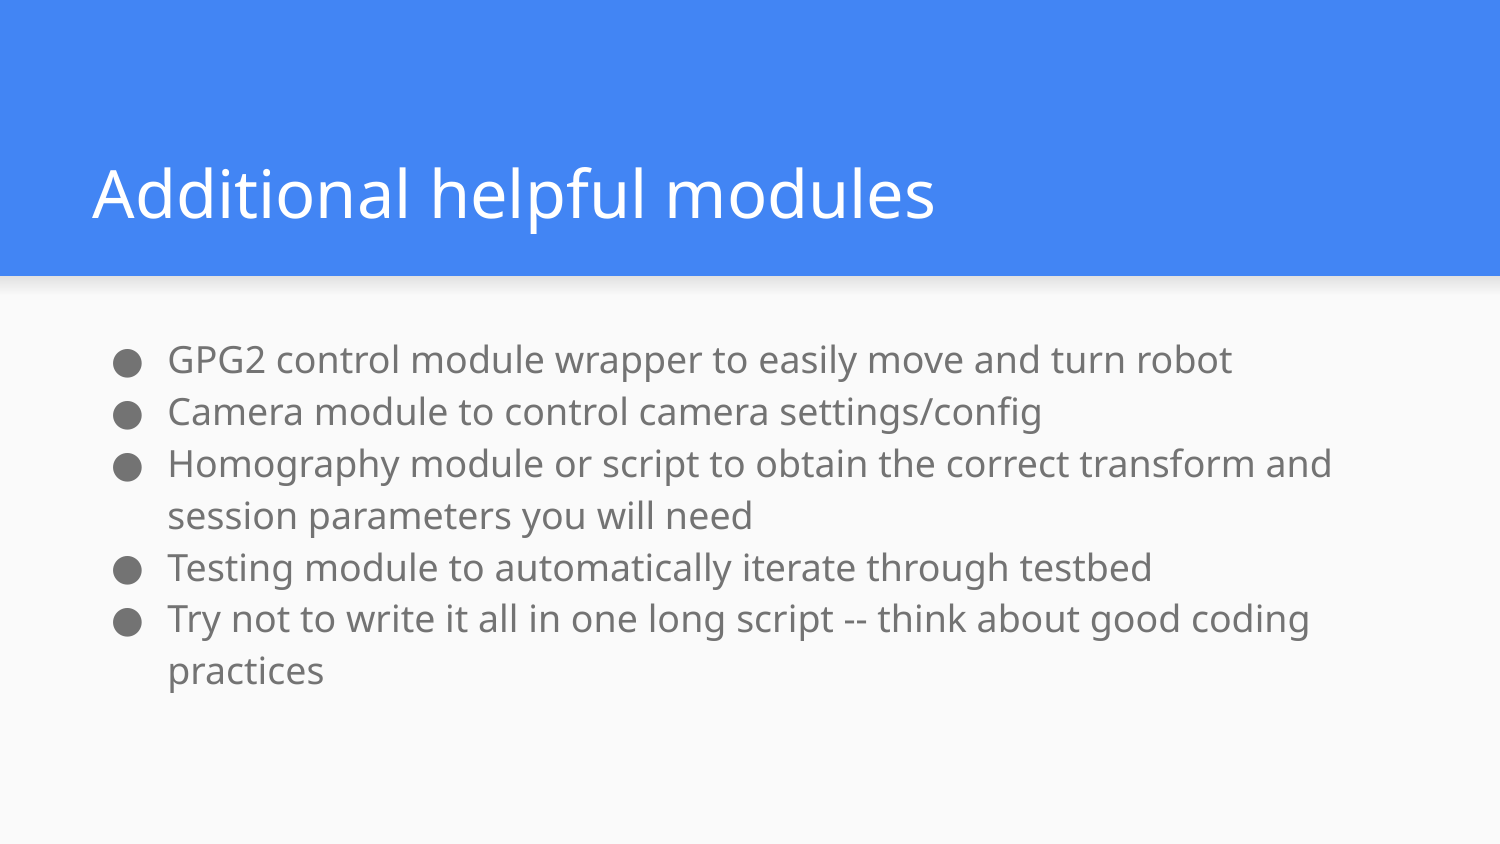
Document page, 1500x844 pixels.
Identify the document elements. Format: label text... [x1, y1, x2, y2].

title Additional helpful modules [77, 121, 1427, 248]
list GPG2 control module wrapper to easily move and turn robot Camera module to control camera settings/config Homography module or script to obtain the correct transform and session parameters you will need Testing module to automatically iterate through testbed Try not to write it all in one long script -- think about good coding practices [77, 314, 1427, 760]
text_box [225, 252, 1418, 392]
